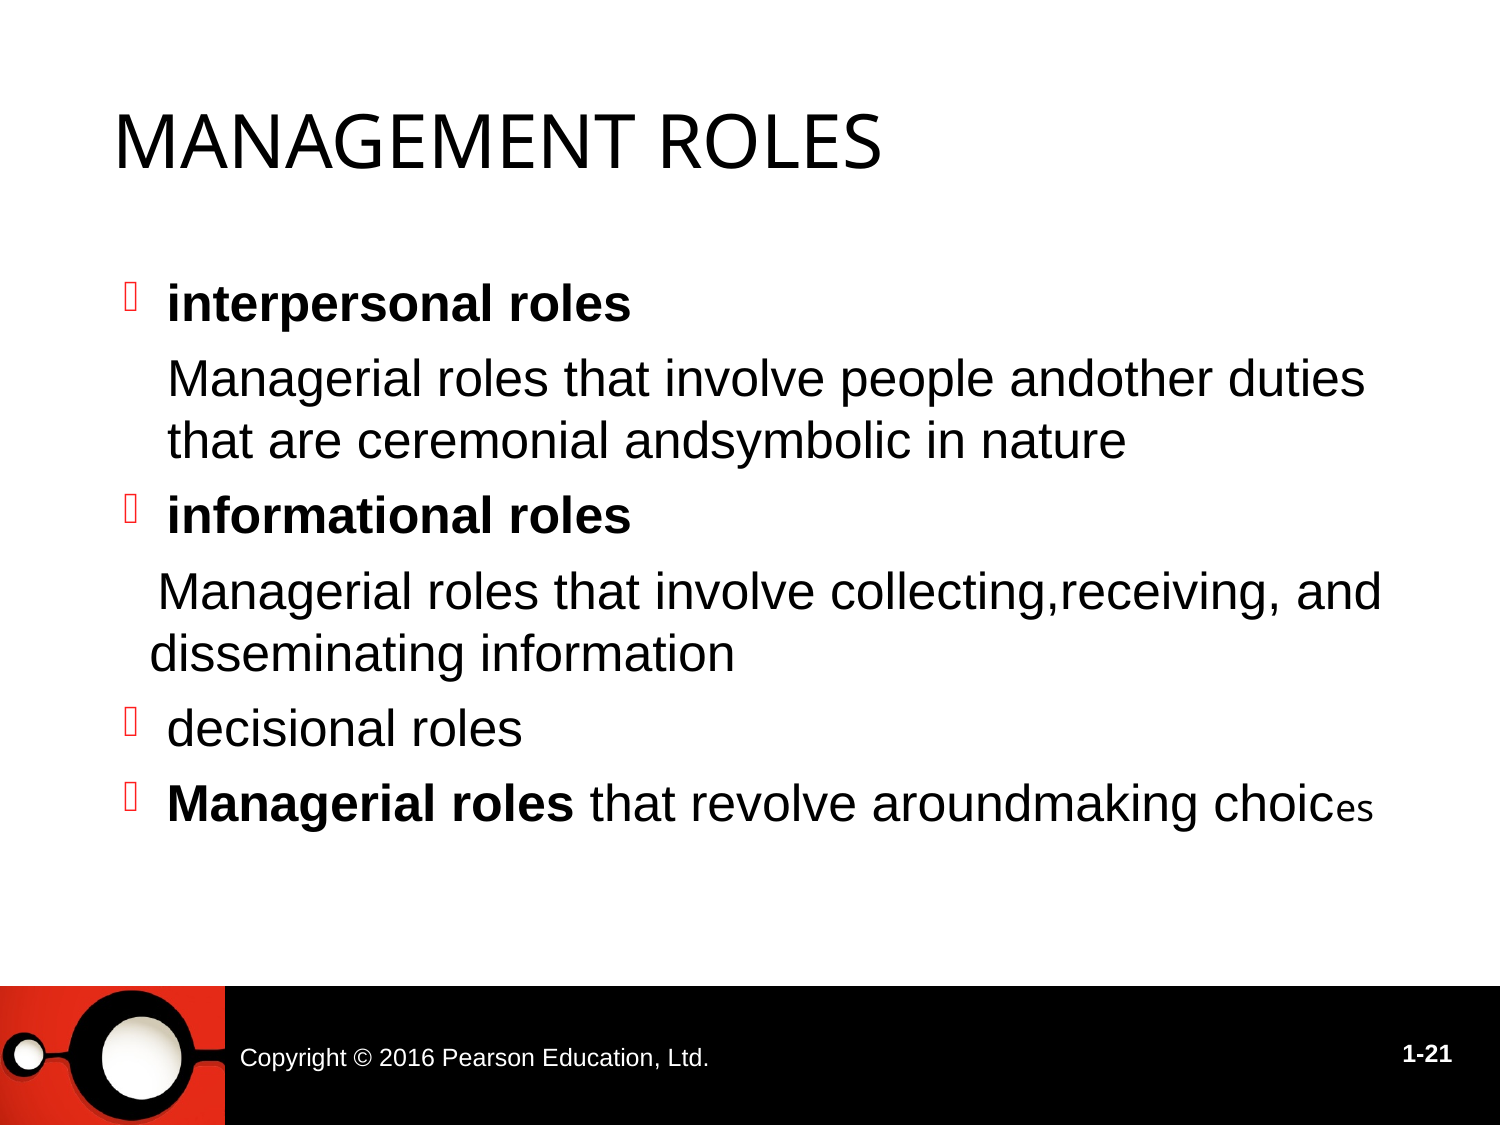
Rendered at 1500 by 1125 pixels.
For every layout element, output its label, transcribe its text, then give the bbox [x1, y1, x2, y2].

title Management Roles [112, 45, 1388, 233]
slide_number 1-21 [1387, 1026, 1500, 1087]
picture [0, 986, 225, 1125]
footer Copyright © 2016 Pearson Education, Ltd. [225, 1026, 838, 1087]
list interpersonal roles Managerial roles that involve people andother duties that are ceremonial andsymbolic in nature informational roles Managerial roles that involve collecting,receiving, and disseminating information decisional roles Managerial roles that revolve aroundmaking choices [112, 262, 1388, 875]
